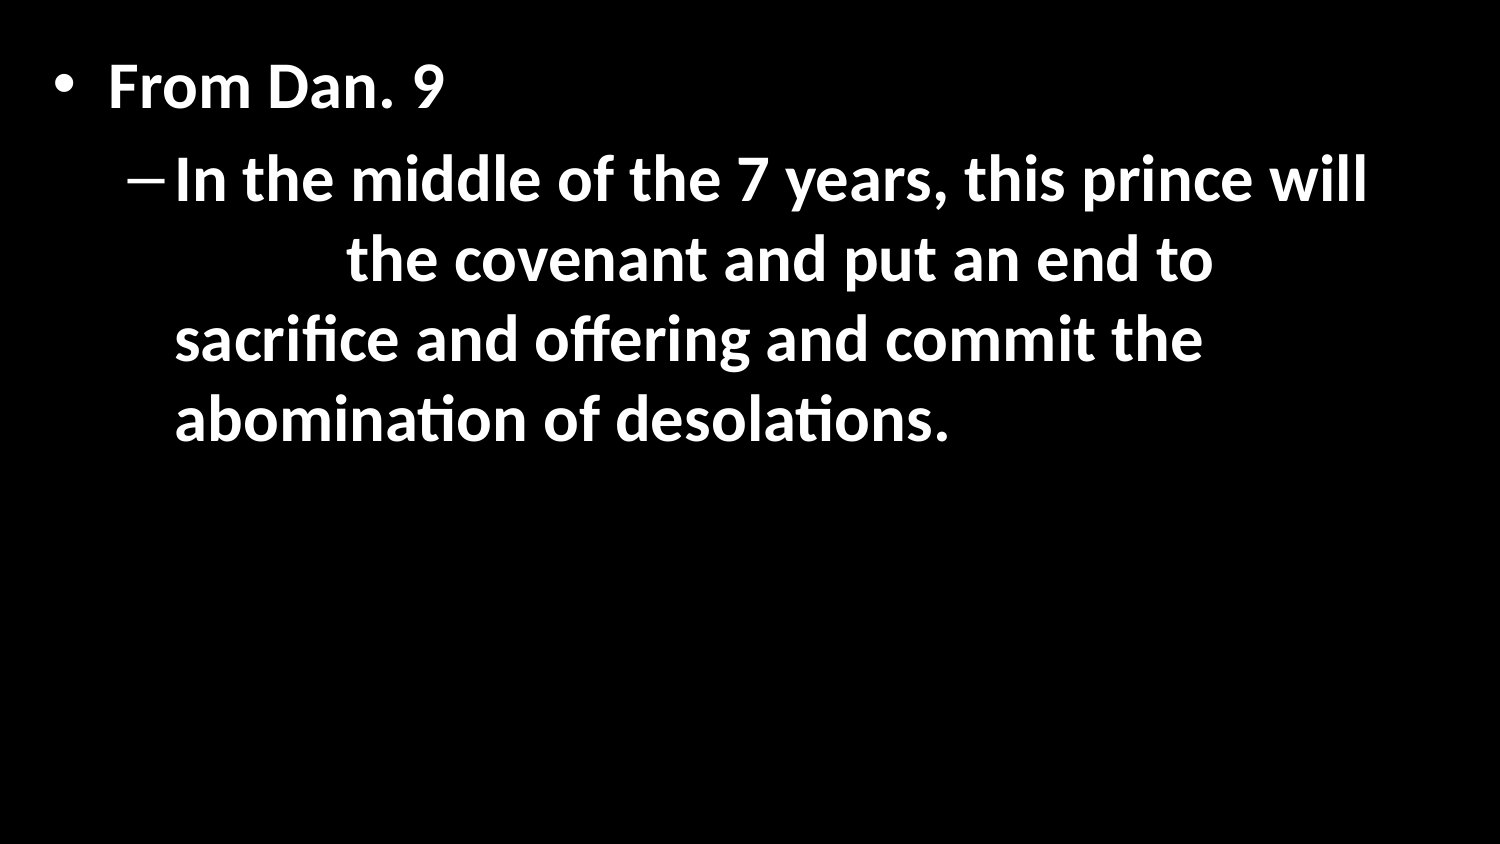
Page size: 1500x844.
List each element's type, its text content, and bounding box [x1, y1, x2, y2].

list From Dan. 9 In the middle of the 7 years, this prince will break the covenant and put an end to sacrifice and offering and commit the abomination of desolations. [37, 34, 1463, 844]
